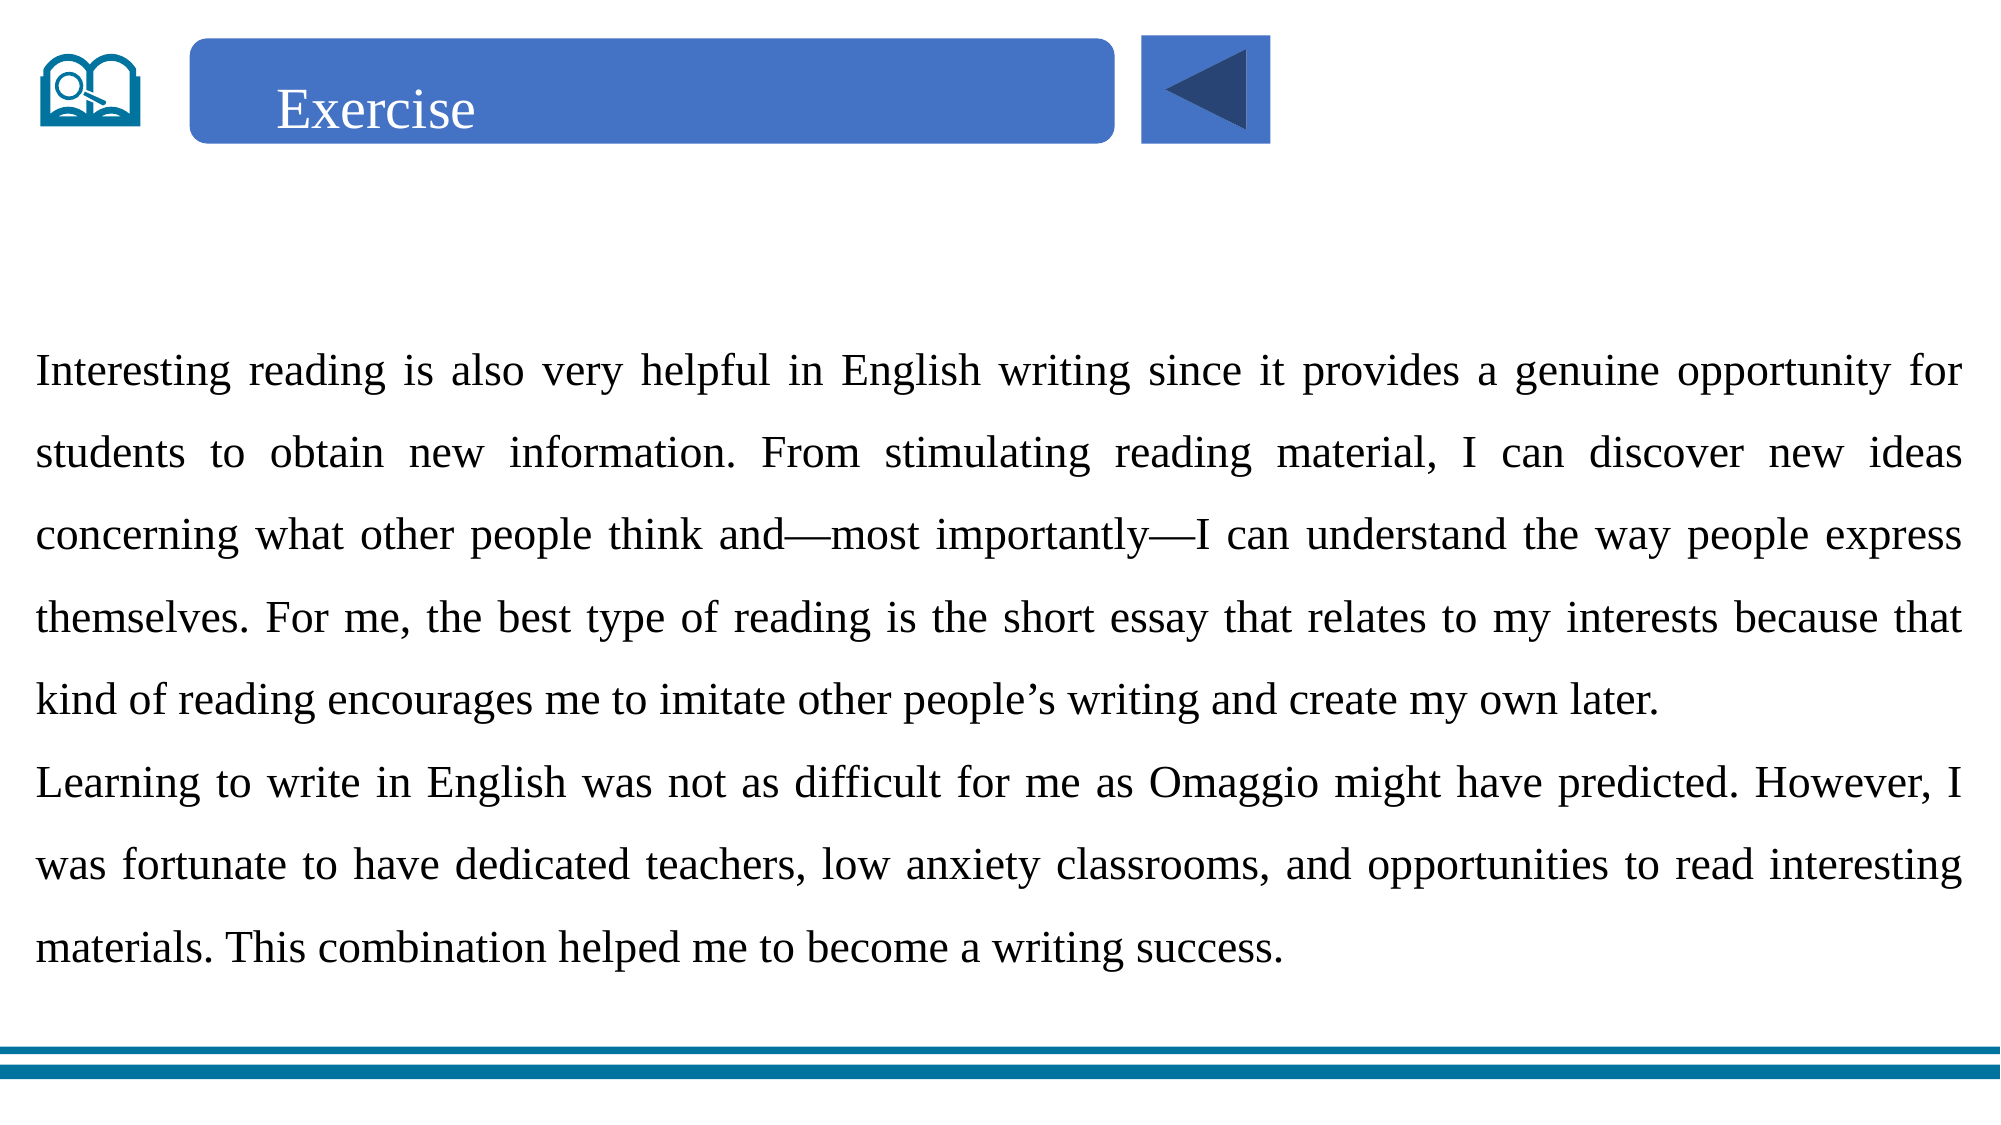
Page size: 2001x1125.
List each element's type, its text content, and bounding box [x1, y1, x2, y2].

text_box Interesting reading is also very helpful in English writing since it provides a genuine opportunity for students to obtain new information. From stimulating reading material, I can discover new ideas concerning what other people think and—most importantly—I can understand the way people express themselves. For me, the best type of reading is the short essay that relates to my interests because that kind of reading encourages me to imitate other people’s writing and create my own later. Learning to write in English was not as difficult for me as Omaggio might have predicted. However, I was fortunate to have dedicated teachers, low anxiety classrooms, and opportunities to read interesting materials. This combination helped me to become a writing success. [20, 304, 1979, 979]
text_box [189, 38, 1152, 144]
text_box [1140, 34, 1271, 145]
